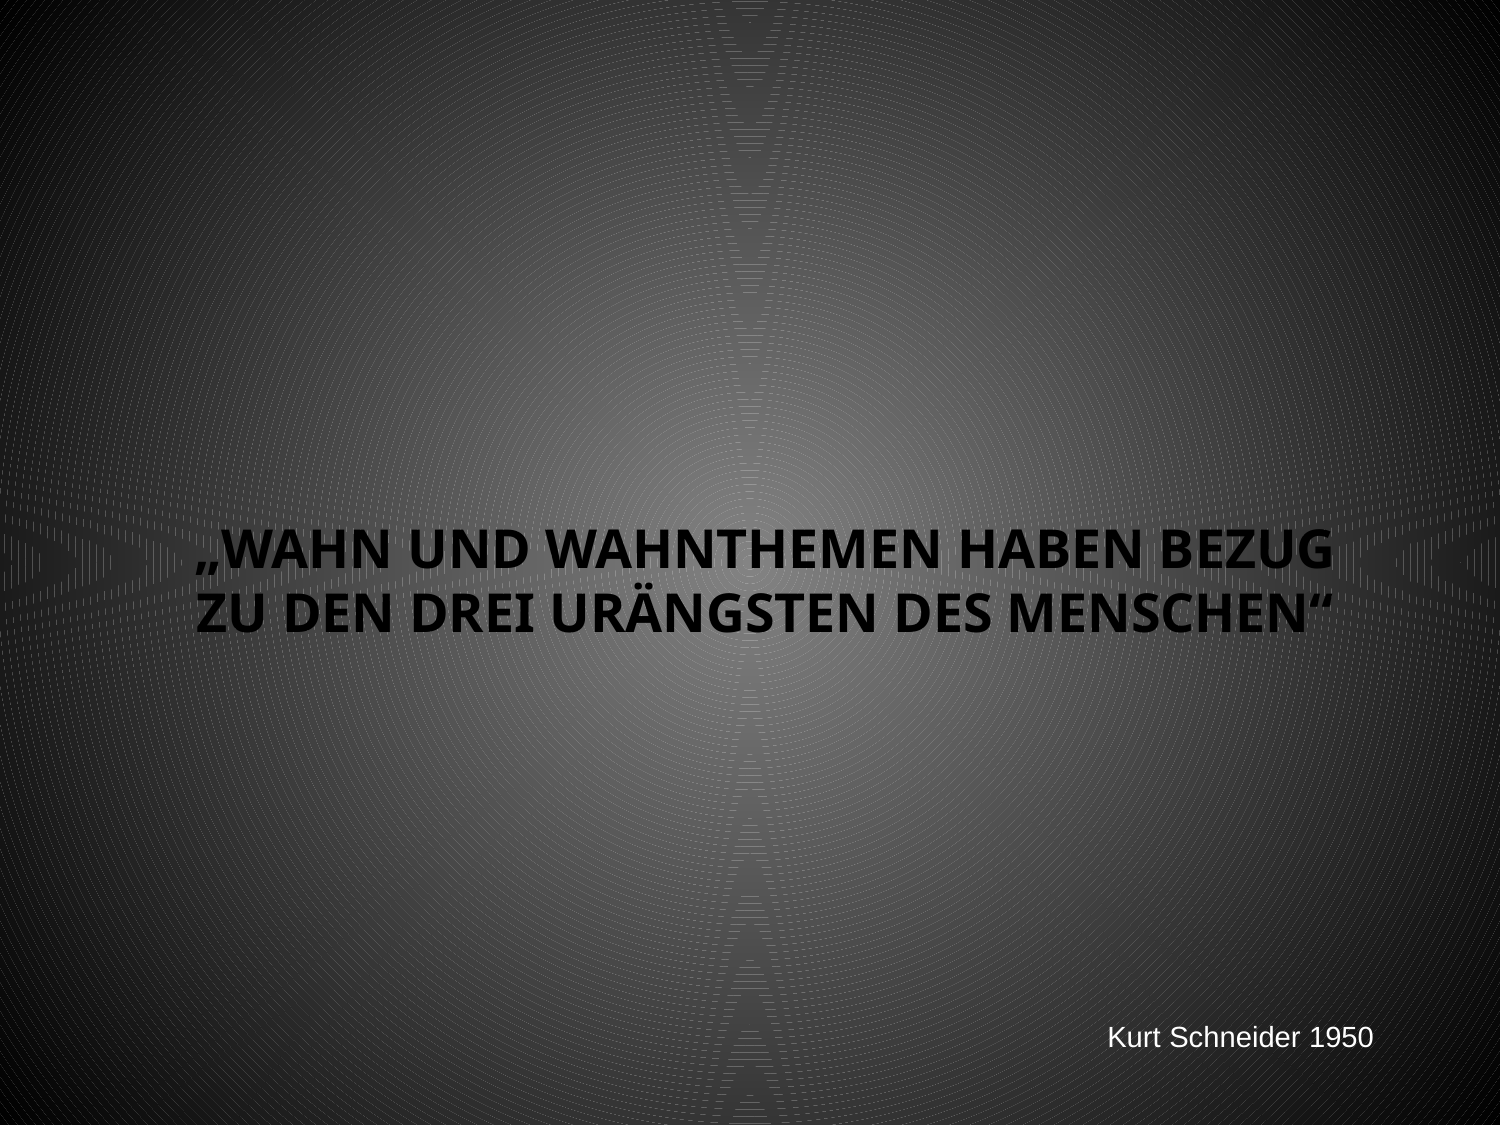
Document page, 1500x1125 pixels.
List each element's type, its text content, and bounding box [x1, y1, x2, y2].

text_box Kurt Schneider 1950 [1092, 1011, 1471, 1062]
title „Wahn und Wahnthemen haben Bezug zu den drei Urängsten des Menschen“ [171, 456, 1360, 644]
